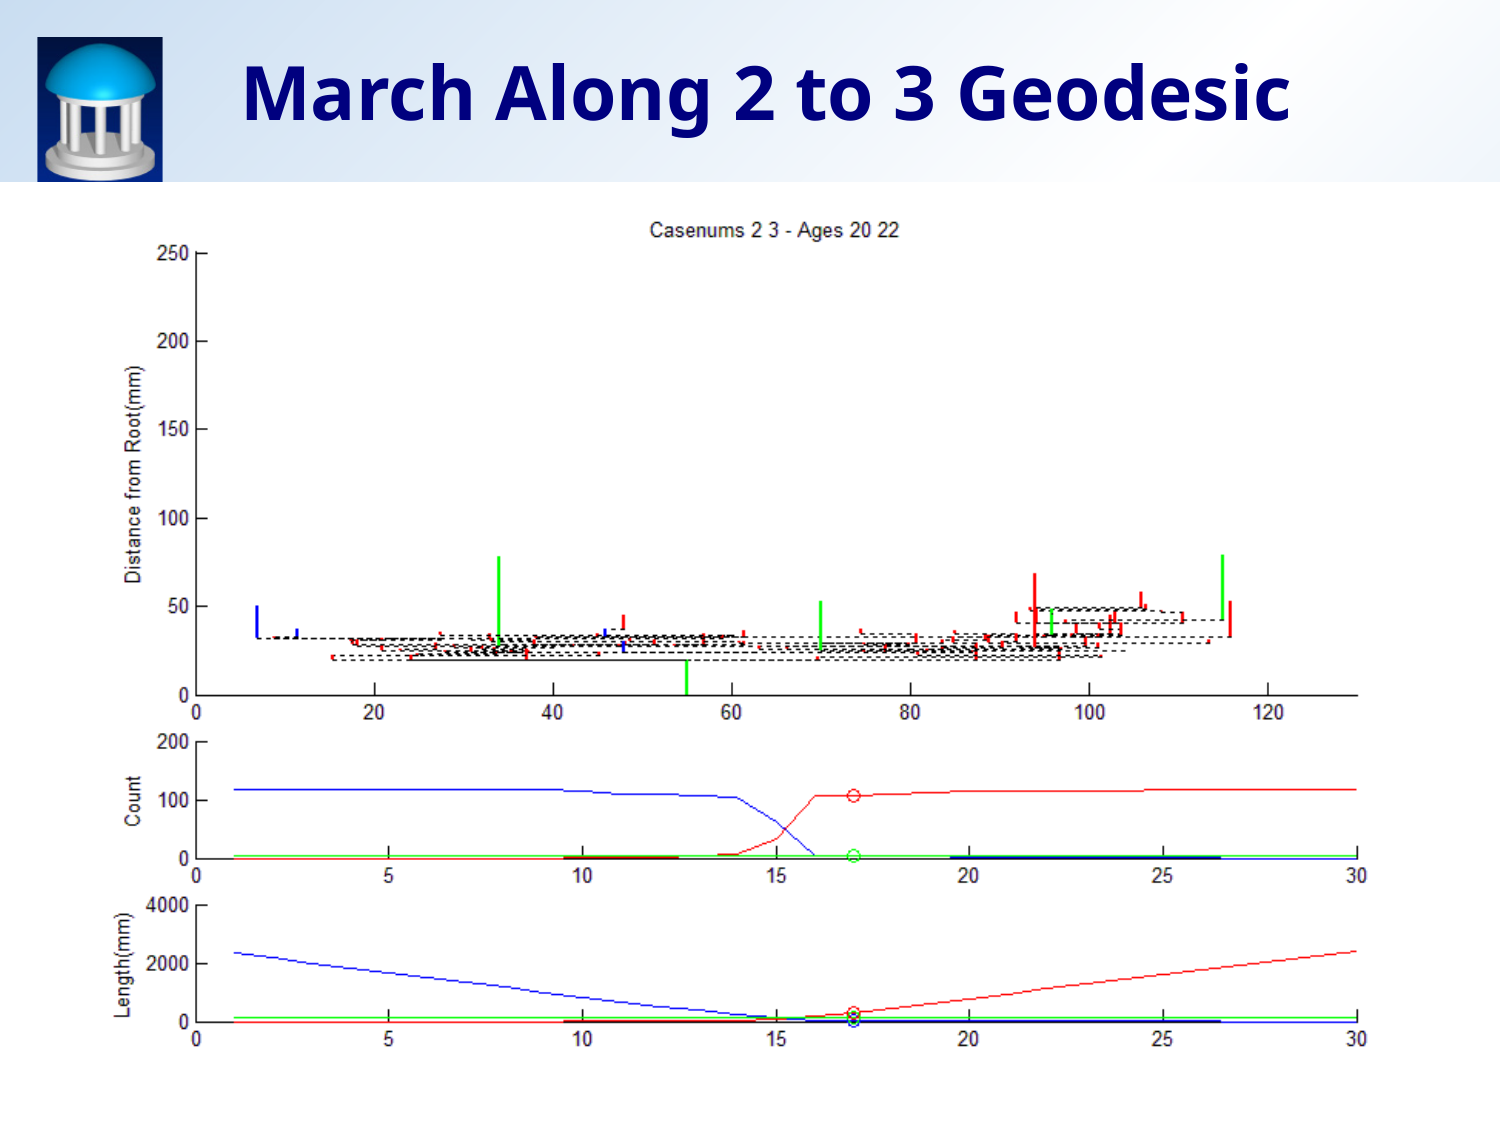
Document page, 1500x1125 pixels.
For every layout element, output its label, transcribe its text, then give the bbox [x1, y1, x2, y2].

title March Along 2 to 3 Geodesic [224, 24, 1438, 156]
picture [0, 182, 1500, 1125]
